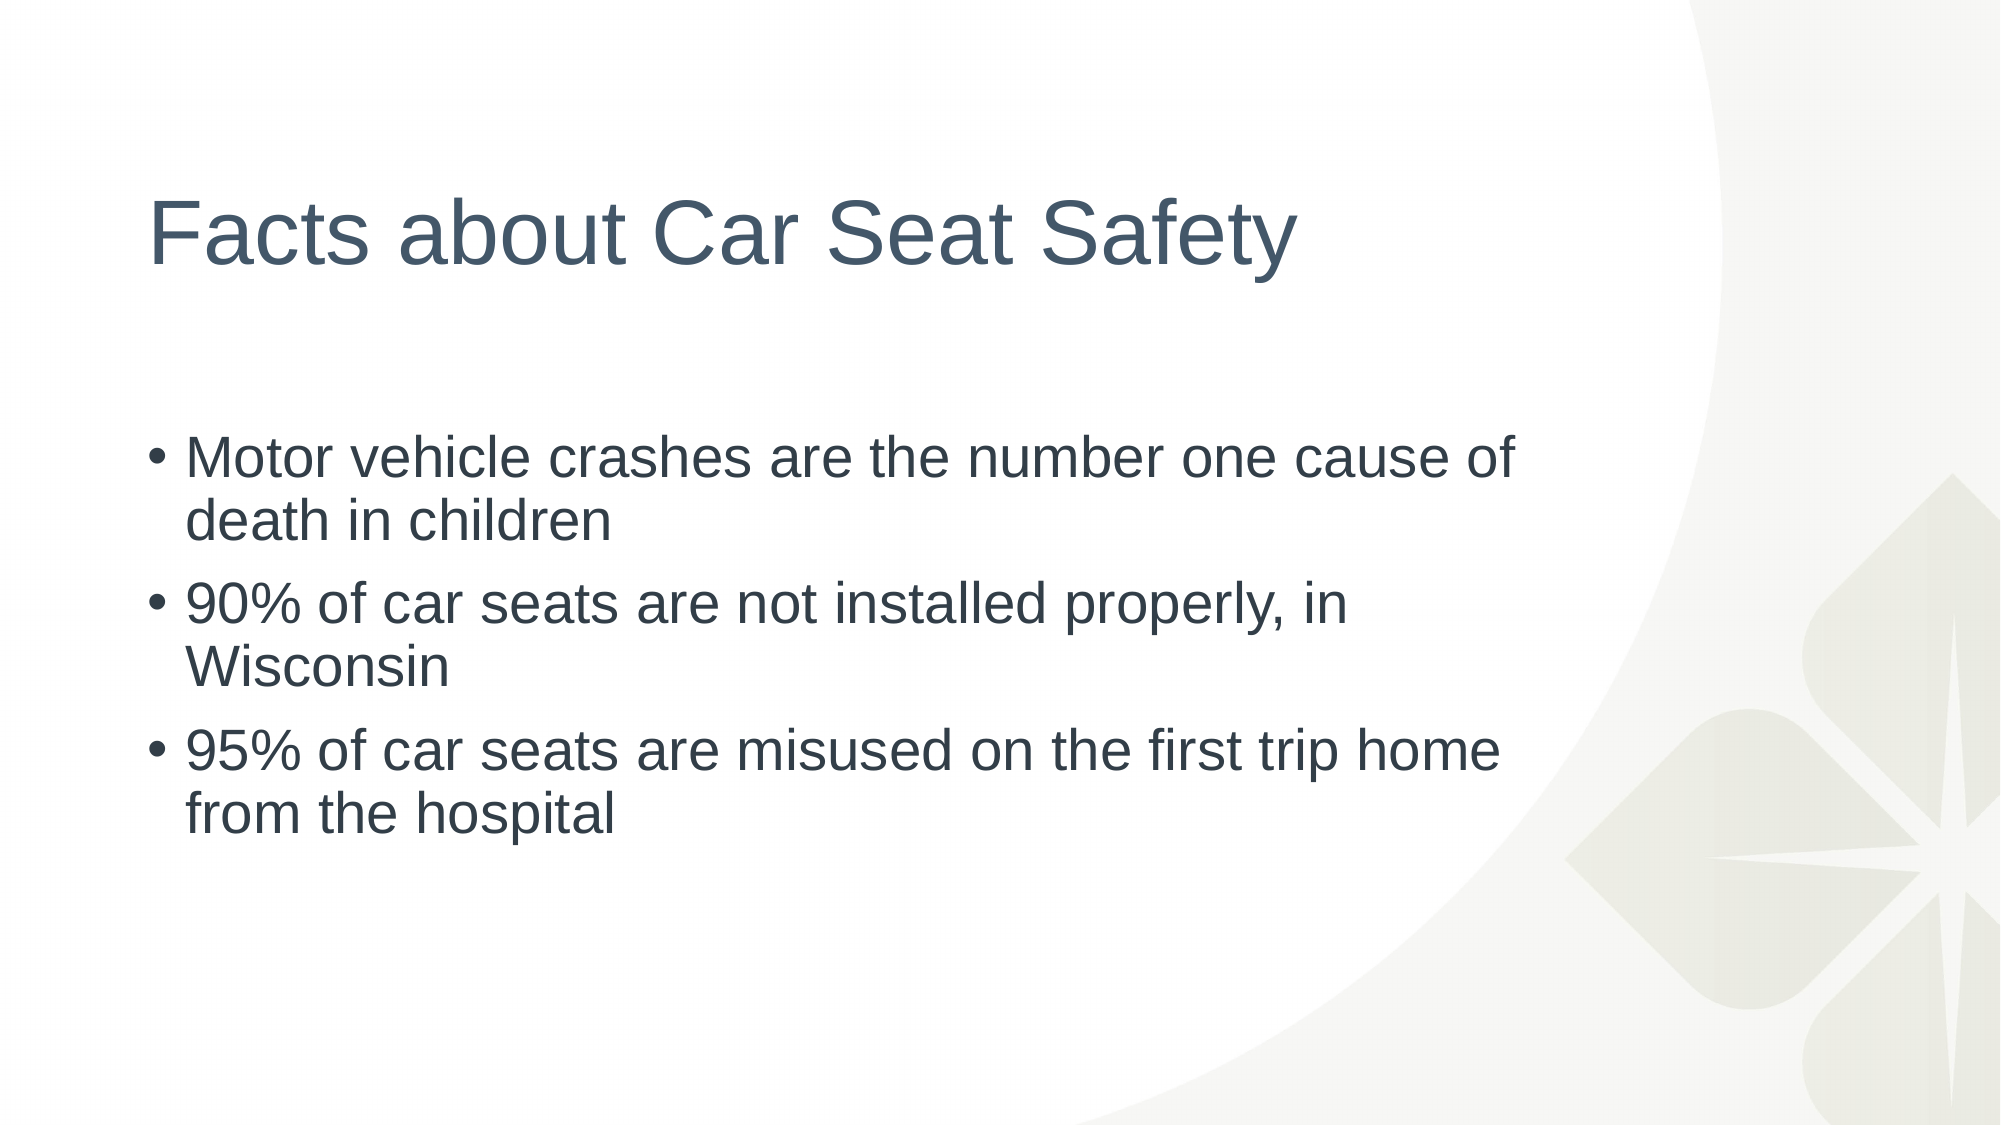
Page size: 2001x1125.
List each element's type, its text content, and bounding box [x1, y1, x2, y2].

title Facts about Car Seat Safety [132, 142, 1641, 329]
list Motor vehicle crashes are the number one cause of death in children 90% of car seats are not installed properly, in Wisconsin 95% of car seats are misused on the first trip home from the hospital [132, 419, 1581, 1125]
picture [0, 0, 2001, 1125]
